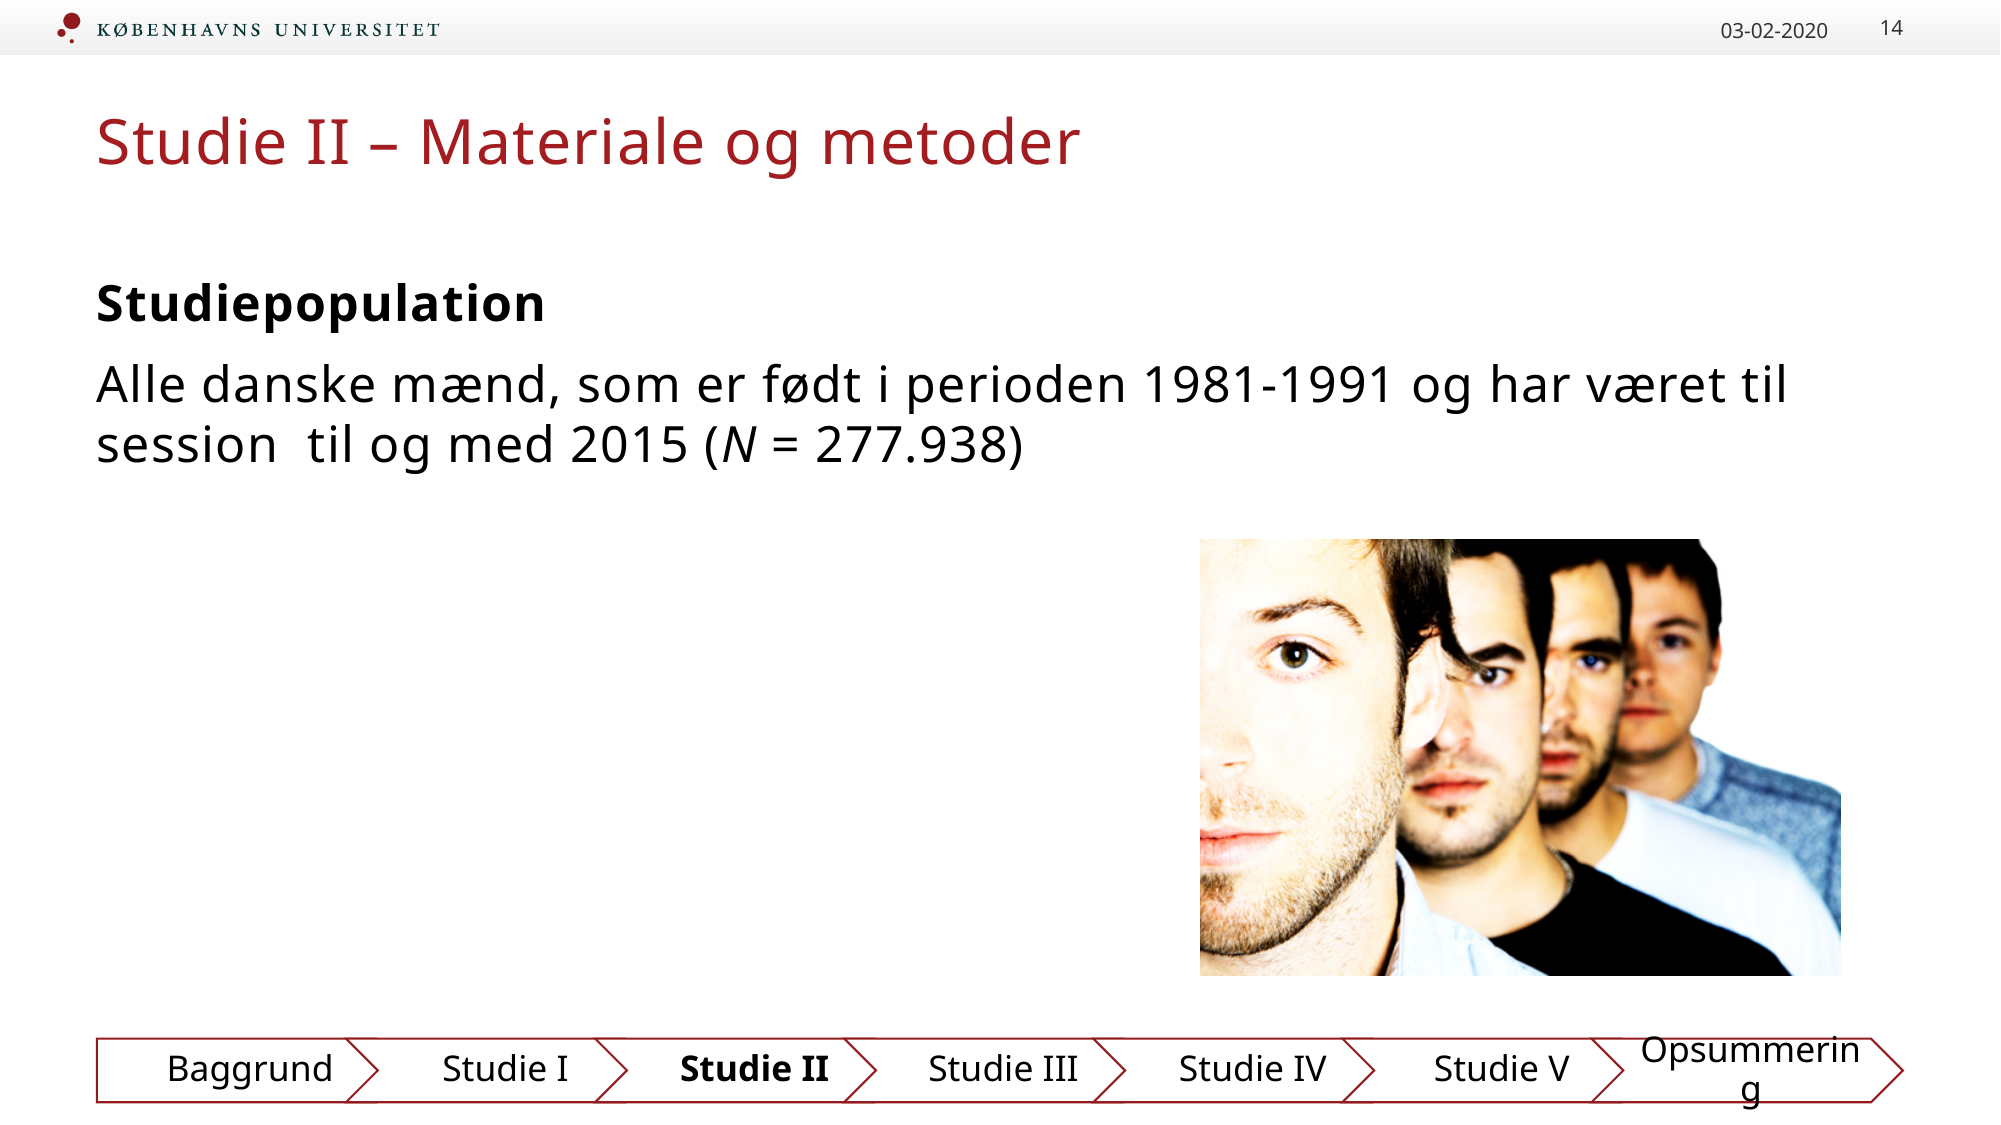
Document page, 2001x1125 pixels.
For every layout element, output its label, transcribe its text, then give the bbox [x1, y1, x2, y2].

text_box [96, 1038, 1904, 1103]
picture [91, 15, 476, 42]
picture [1200, 539, 1841, 976]
slide_number 14 [1840, 14, 1904, 43]
title Studie II – Materiale og metoder [96, 101, 1904, 244]
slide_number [1694, 14, 1829, 43]
list Studiepopulation Alle danske mænd, som er født i perioden 1981-1991 og har været til session til og med 2015 (N = 277.938) [96, 271, 1904, 1038]
